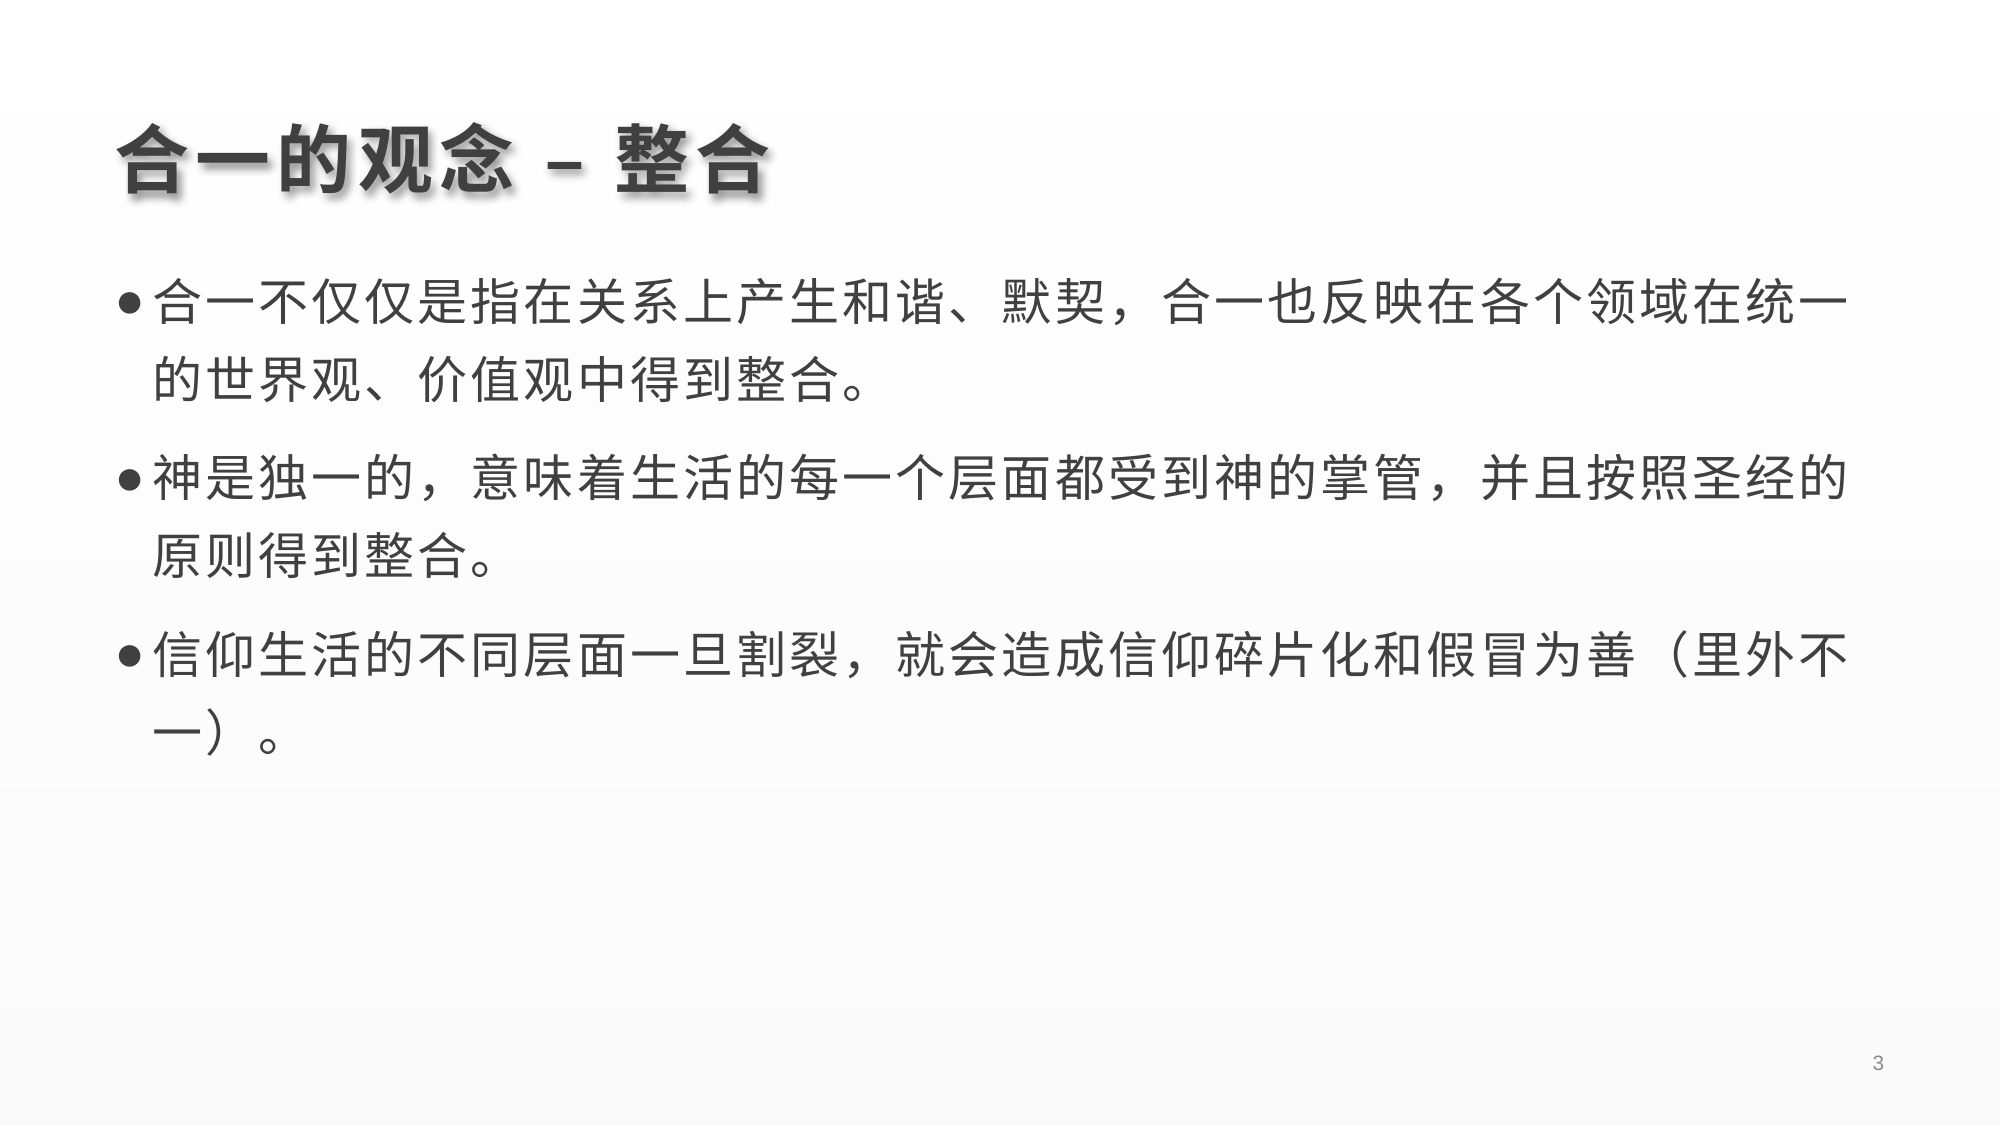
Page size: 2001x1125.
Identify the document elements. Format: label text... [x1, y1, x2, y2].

slide_number 3 [1456, 1035, 1900, 1088]
title 合一的观念 – 整合 [99, 99, 1900, 216]
list 合一不仅仅是指在关系上产生和谐、默契，合一也反映在各个领域在统一的世界观、价值观中得到整合。 神是独一的，意味着生活的每一个层面都受到神的掌管，并且按照圣经的原则得到整合。 信仰生活的不同层面一旦割裂，就会造成信仰碎片化和假冒为善（里外不一）。 [99, 244, 1900, 1026]
